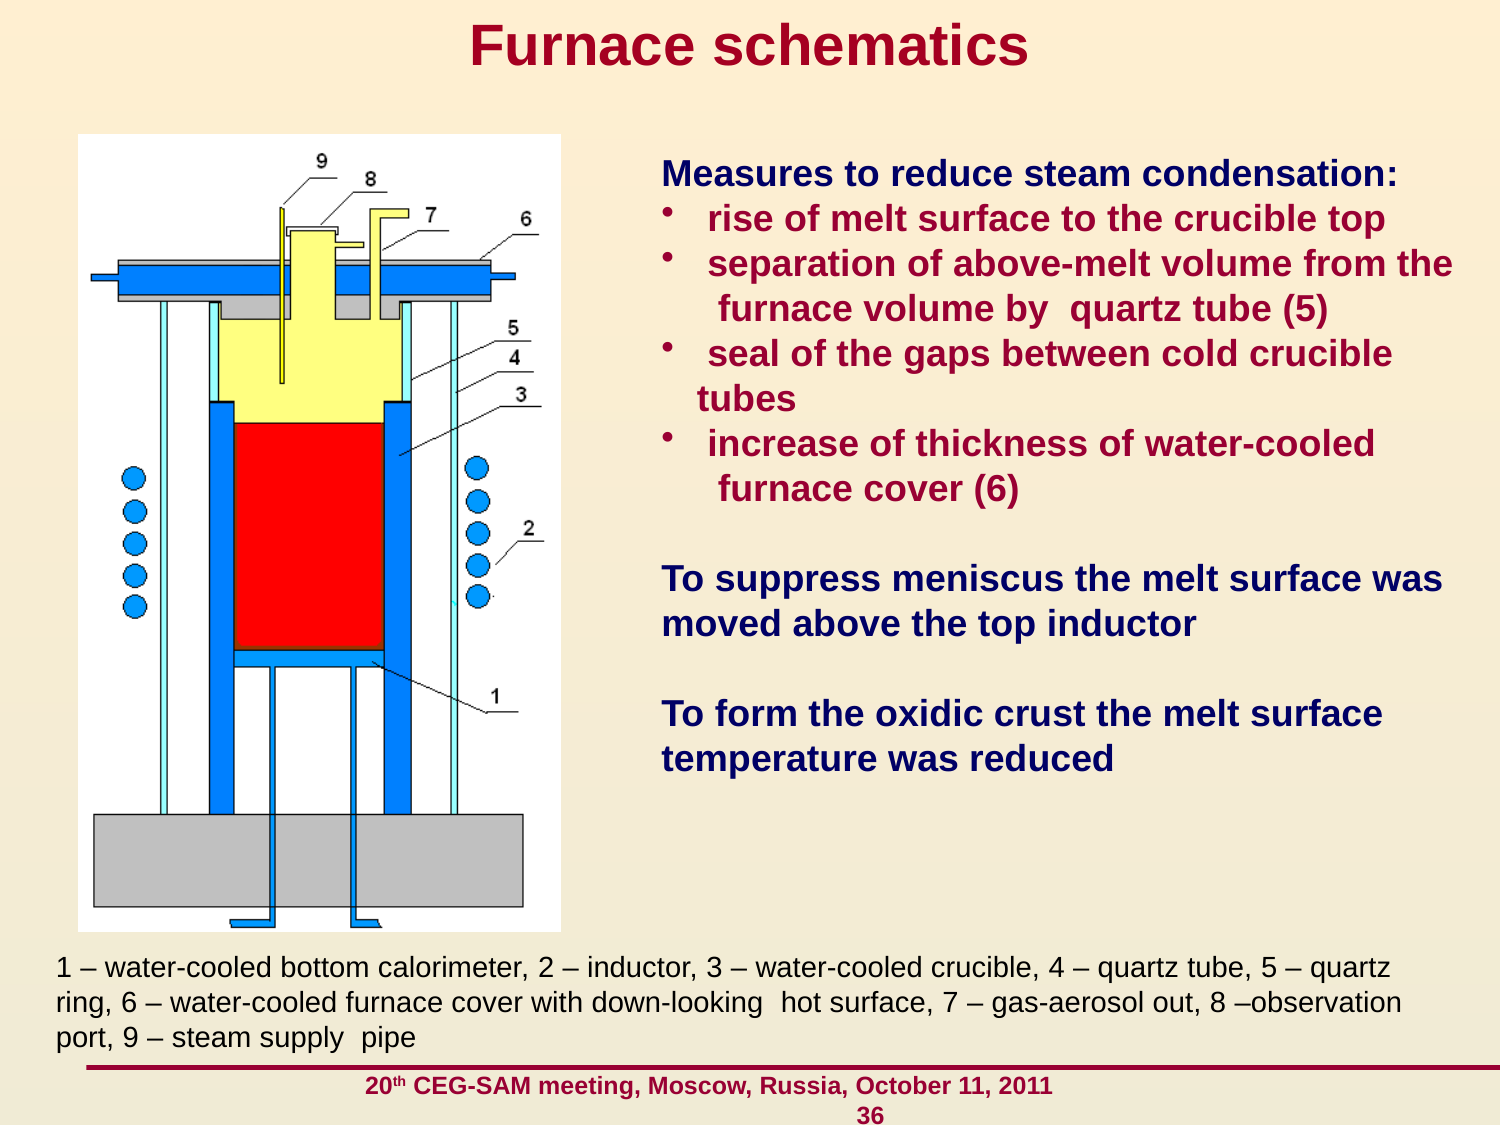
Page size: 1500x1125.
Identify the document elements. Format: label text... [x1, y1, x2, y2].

text_box [244, 112, 1114, 190]
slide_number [300, 1061, 1442, 1125]
text_box Measures to reduce steam condensation: rise of melt surface to the crucible top separation of above-melt volume from the furnace volume by quartz tube (5) seal of the gaps between cold crucible tubes increase of thickness of water-cooled furnace cover (6) To suppress meniscus the melt surface was moved above the top inductor To form the oxidic crust the melt surface temperature was reduced [646, 137, 1500, 870]
text_box Furnace schematics [0, 0, 1500, 98]
text_box 1 – water-cooled bottom calorimeter, 2 – inductor, 3 – water-cooled crucible, 4 – quartz tube, 5 – quartz ring, 6 – water-cooled furnace cover with down-looking hot surface, 7 – gas-aerosol out, 8 –observation port, 9 – steam supply pipe [41, 941, 1456, 1061]
picture [78, 134, 562, 933]
